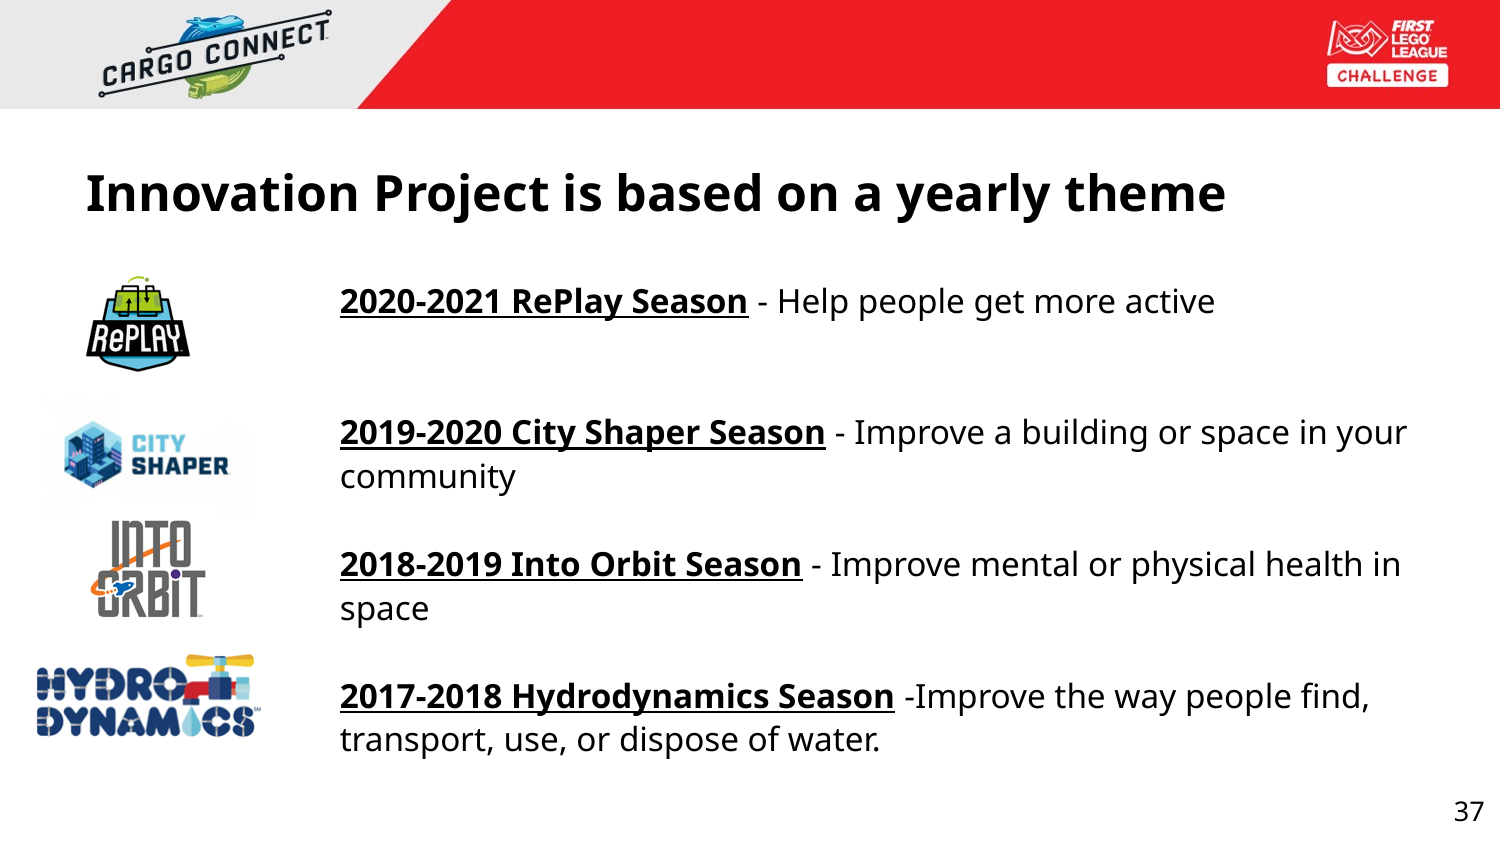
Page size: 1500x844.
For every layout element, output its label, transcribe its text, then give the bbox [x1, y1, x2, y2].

list 2020-2021 RePlay Season - Help people get more active 2019-2020 City Shaper Season - Improve a building or space in your community 2018-2019 Into Orbit Season - Improve mental or physical health in space 2017-2018 Hydrodynamics Season -Improve the way people find, transport, use, or dispose of water. [328, 270, 1435, 759]
text_box [800, 401, 1137, 459]
slide_number 37 [1409, 779, 1500, 844]
title Innovation Project is based on a yearly theme [75, 155, 1435, 247]
picture [0, 0, 1500, 844]
